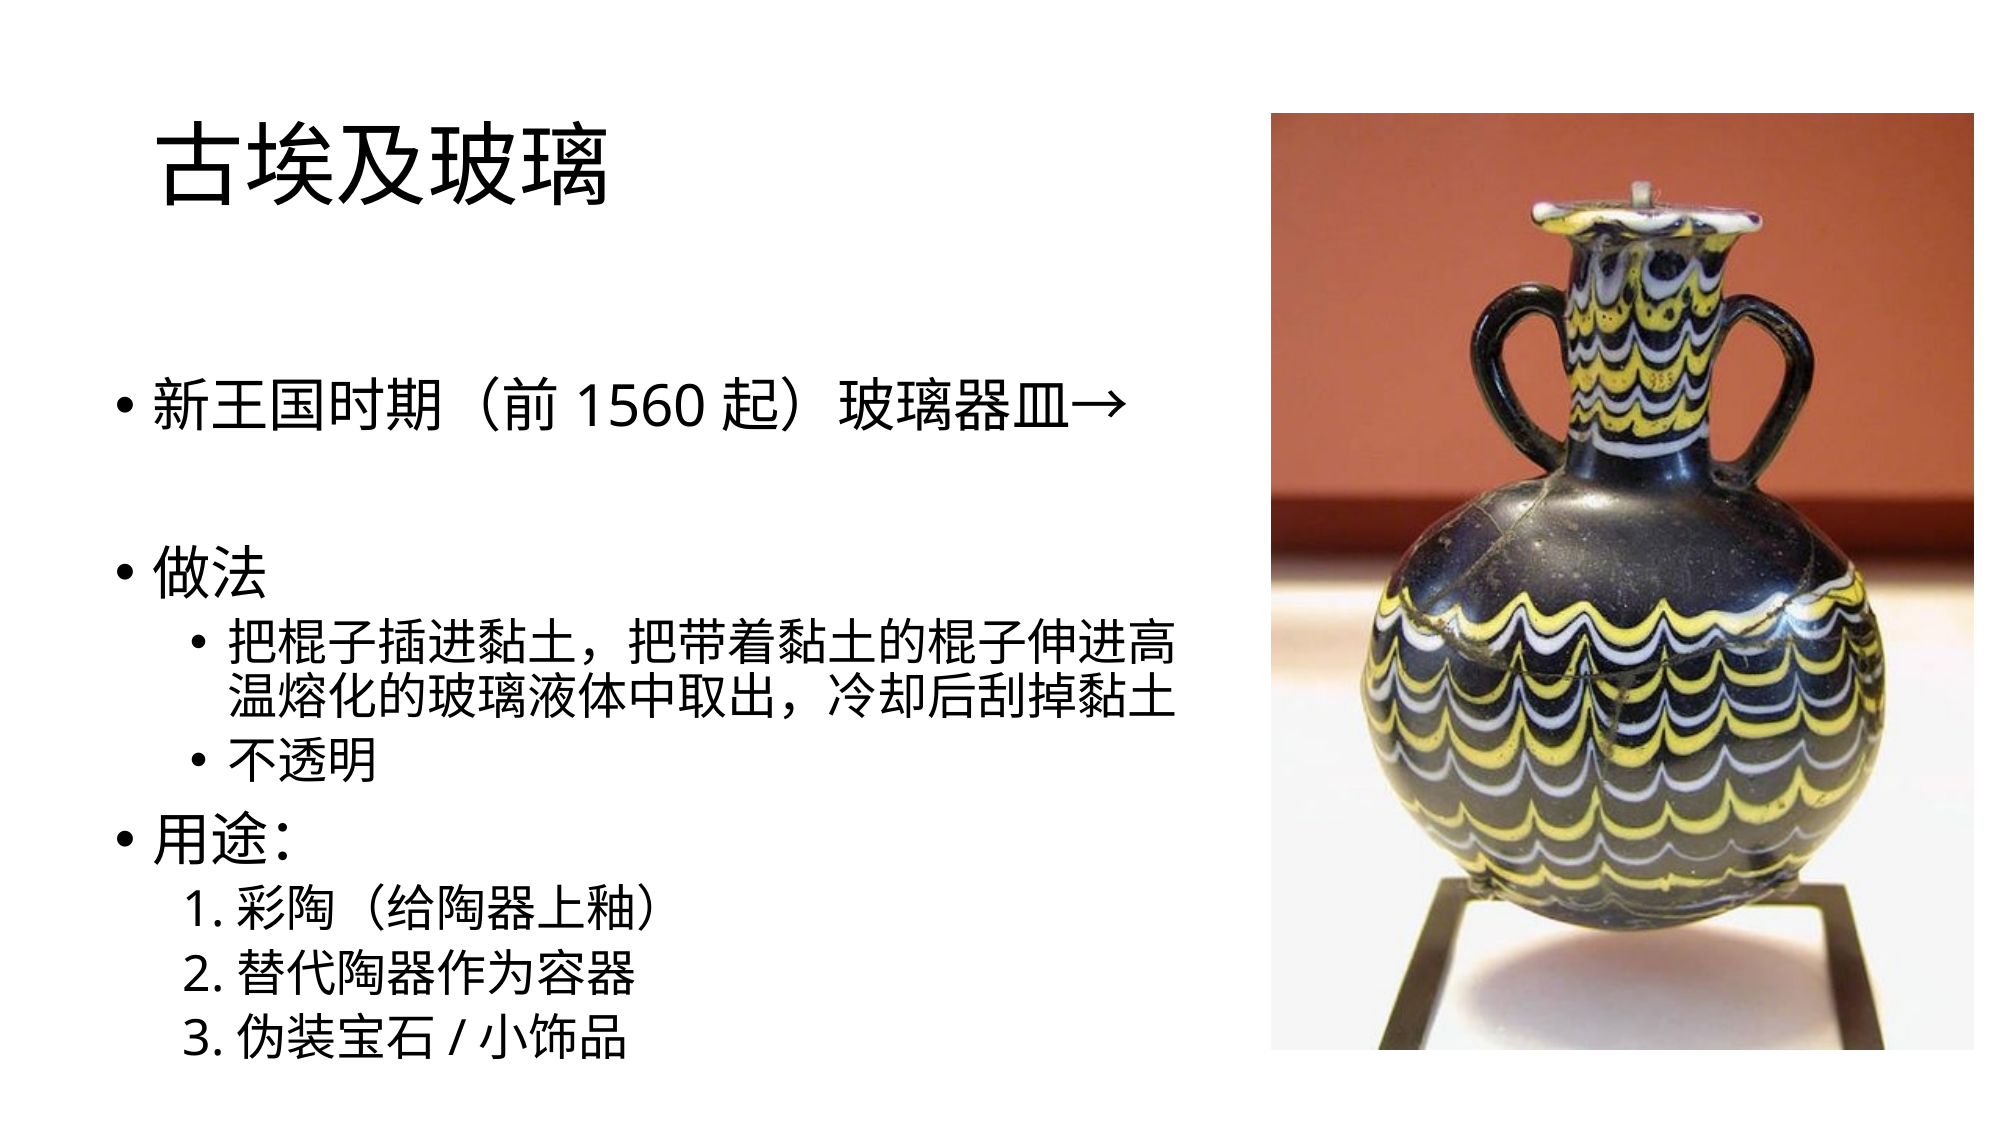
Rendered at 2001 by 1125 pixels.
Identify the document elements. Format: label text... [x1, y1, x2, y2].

picture [1271, 113, 1974, 1050]
list 新王国时期（前1560起）玻璃器皿→ 做法 把棍子插进黏土，把带着黏土的棍子伸进高温熔化的玻璃液体中取出，冷却后刮掉黏土 不透明 用途： 1.彩陶（给陶器上釉） 2.替代陶器作为容器 3.伪装宝石/小饰品 [99, 368, 1237, 1079]
title 古埃及玻璃 [137, 59, 1863, 278]
